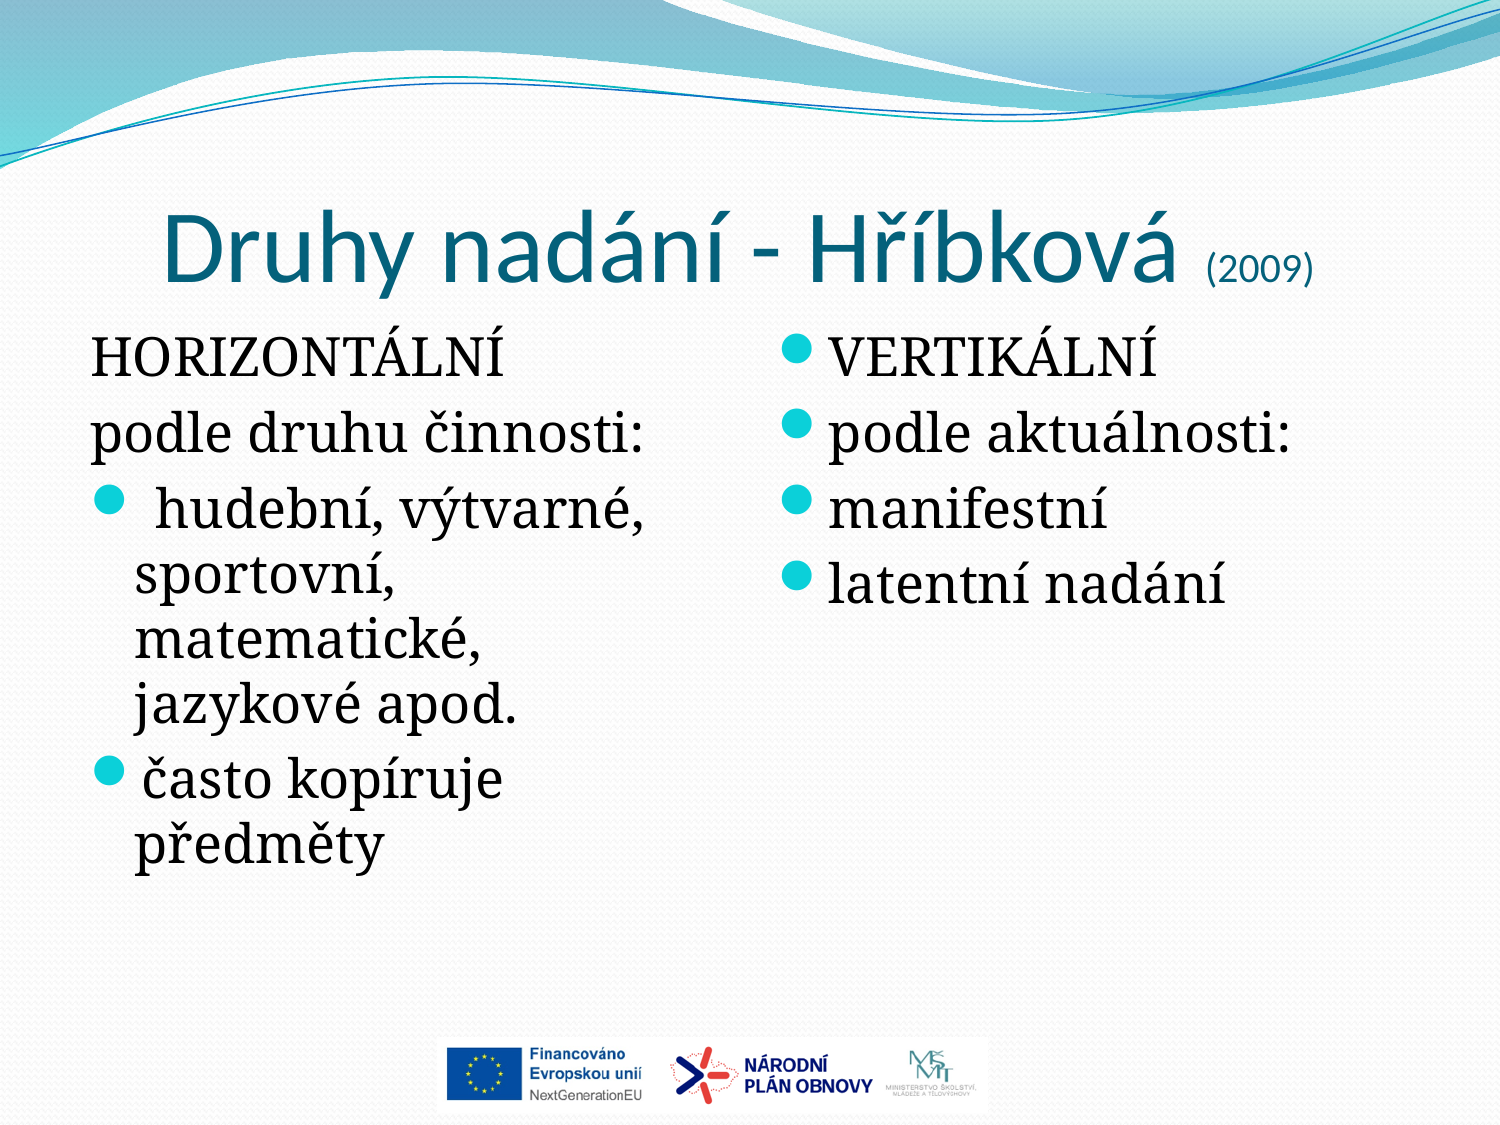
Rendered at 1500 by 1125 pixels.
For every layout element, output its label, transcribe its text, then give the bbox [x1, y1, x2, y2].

title Druhy nadání - Hříbková (2009) [74, 115, 1426, 304]
list Vertikální podle aktuálnosti: manifestní latentní nadání [762, 314, 1426, 1043]
list horizontální podle druhu činnosti: hudební, výtvarné, sportovní, matematické, jazykové apod. často kopíruje předměty [74, 314, 738, 1043]
picture [437, 1037, 988, 1113]
